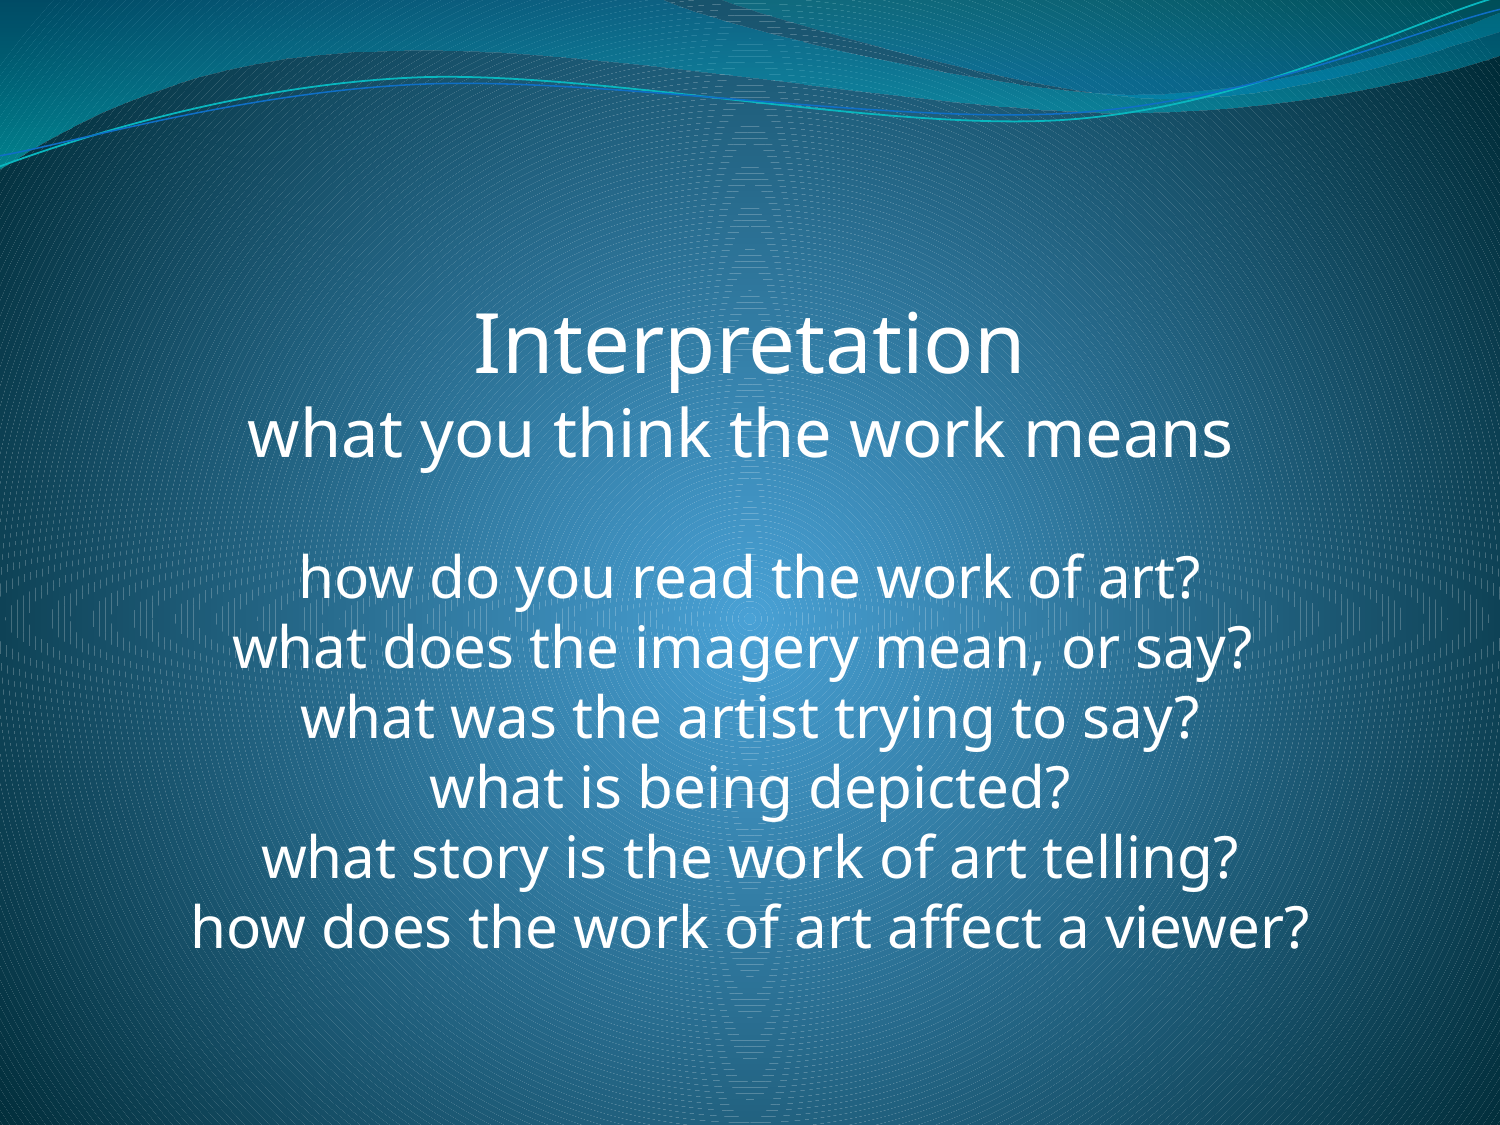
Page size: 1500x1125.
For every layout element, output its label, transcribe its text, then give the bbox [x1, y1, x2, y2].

text_box Interpretation what you think the work means how do you read the work of art? what does the imagery mean, or say? what was the artist trying to say? what is being depicted? what story is the work of art telling? how does the work of art affect a viewer? [0, 283, 1500, 1038]
